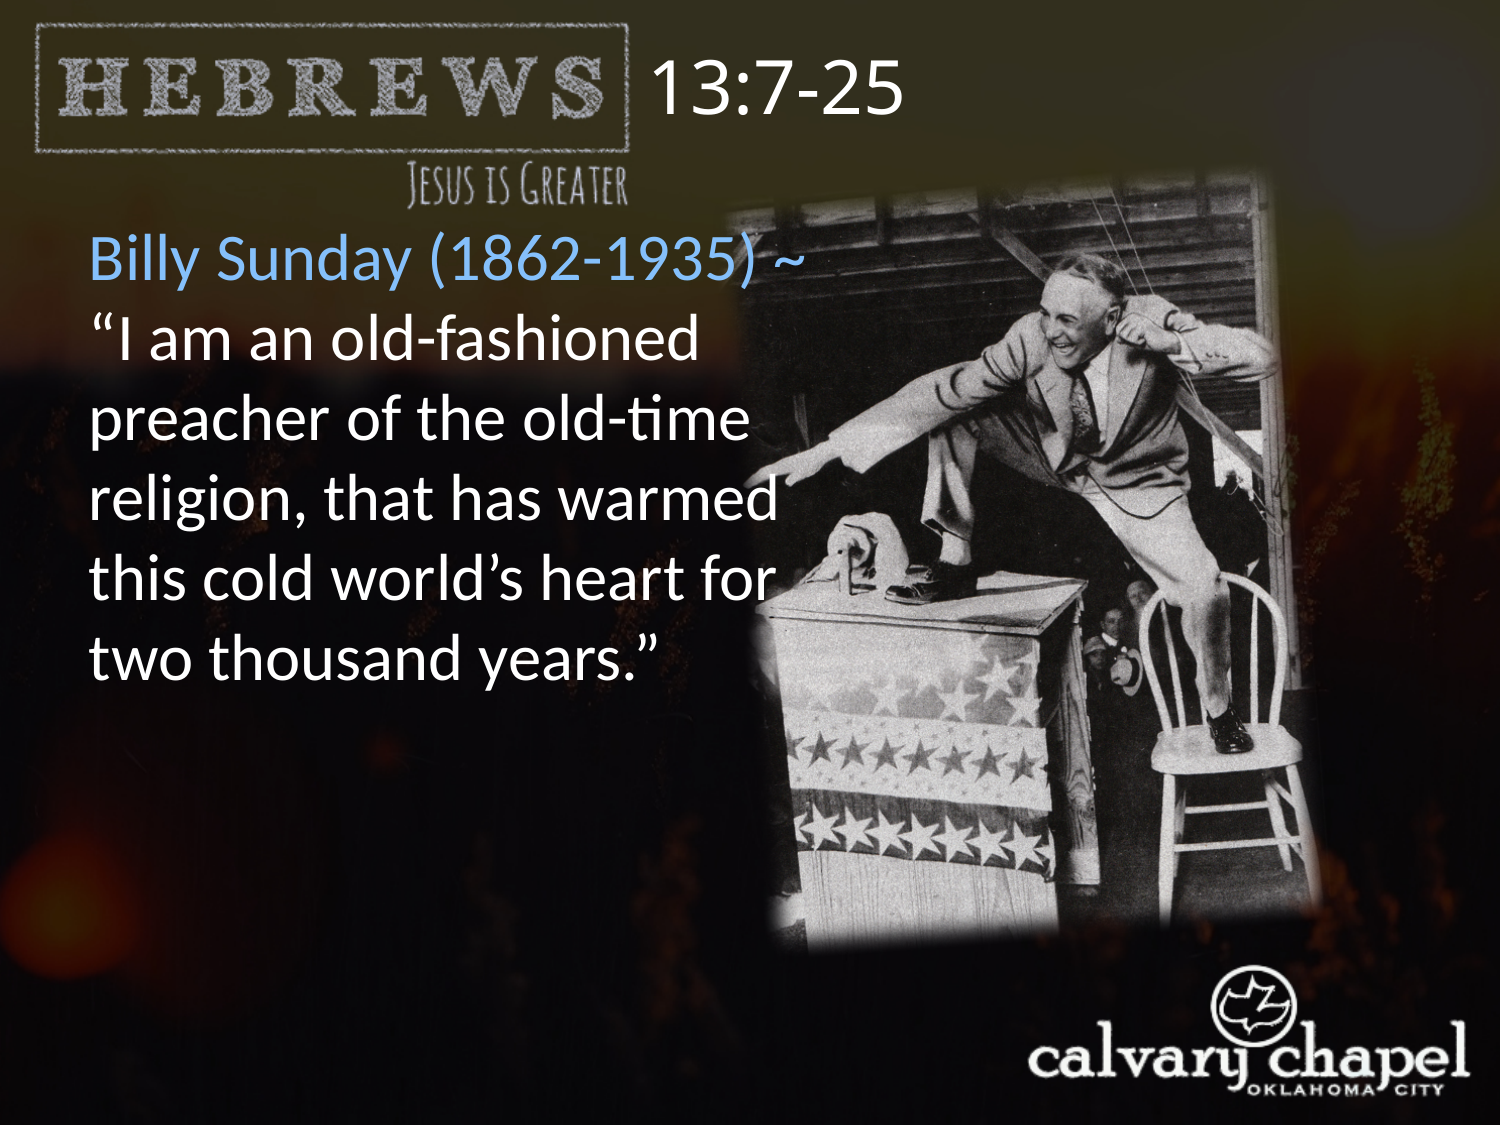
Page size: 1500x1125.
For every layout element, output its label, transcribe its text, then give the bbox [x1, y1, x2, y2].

text_box 13:7-25 [632, 32, 1130, 138]
text_box Billy Sunday (1862-1935) ~ “I am an old-fashioned preacher of the old-time religion, that has warmed this cold world’s heart for two thousand years.” [74, 206, 735, 702]
picture [0, 0, 1500, 1125]
